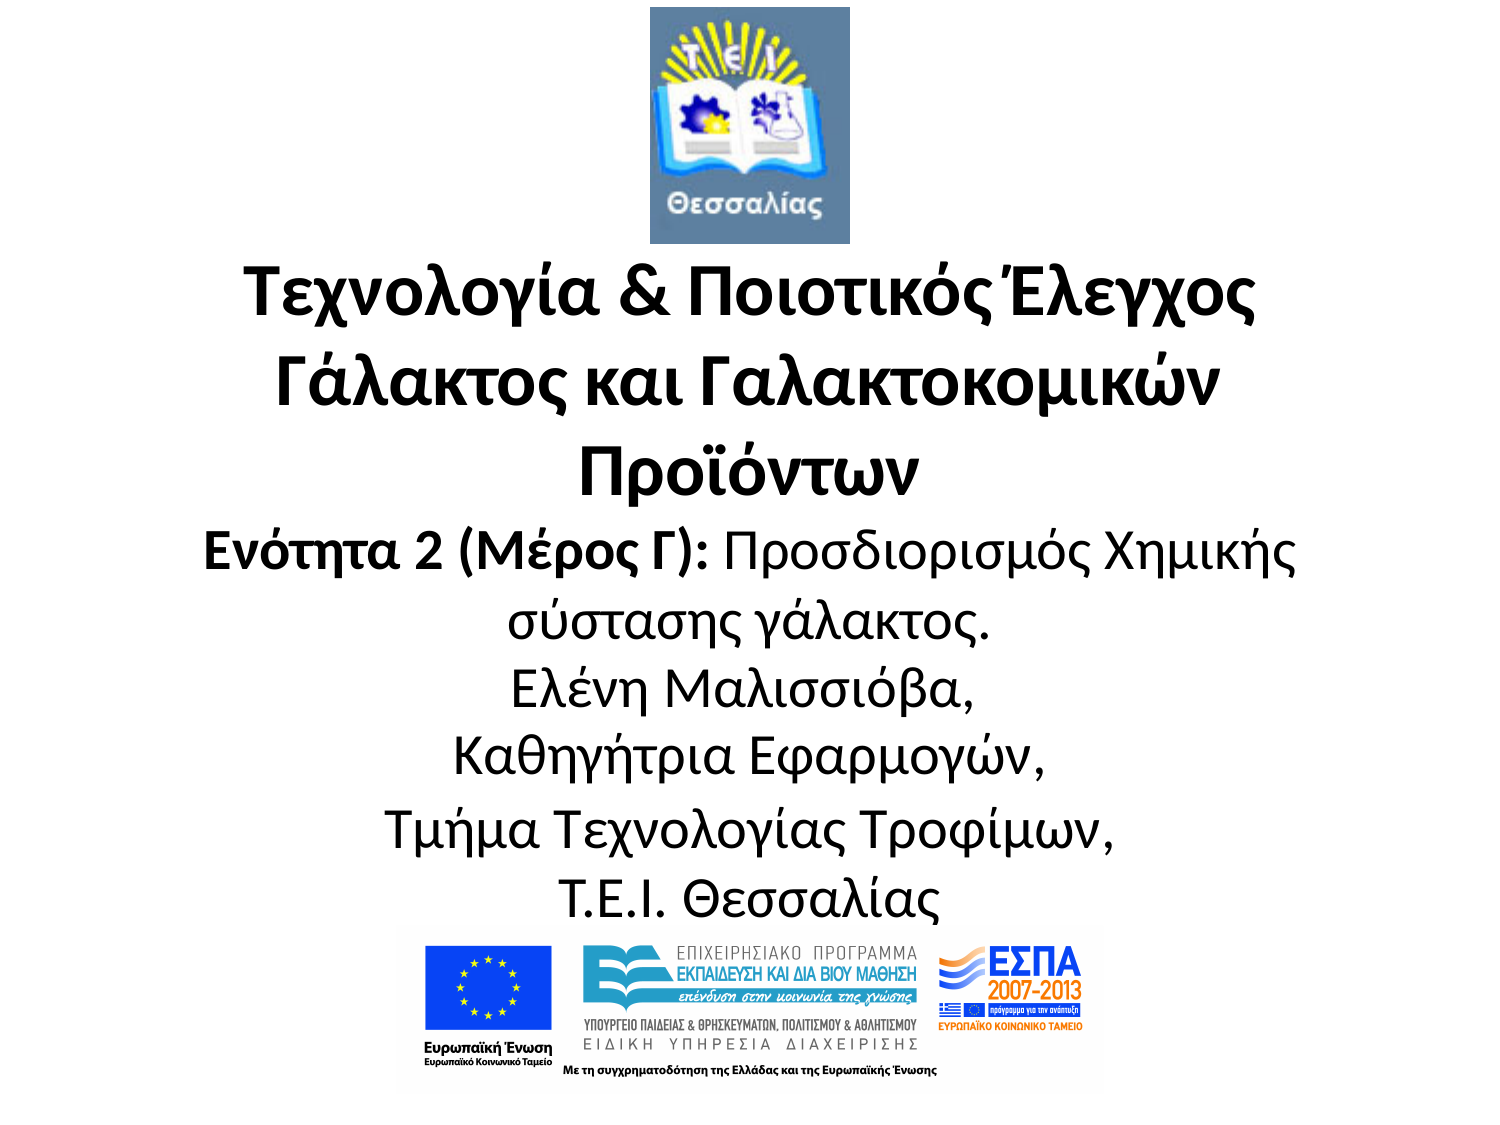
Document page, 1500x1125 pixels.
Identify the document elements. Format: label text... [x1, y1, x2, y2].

picture [650, 6, 850, 244]
picture [396, 925, 1104, 1095]
title Τεχνολογία & Ποιοτικός Έλεγχος Γάλακτος και Γαλακτοκομικών Προϊόντων [112, 255, 1388, 497]
subtitle Ενότητα 2 (Μέρος Γ): Προσδιορισμός Χημικής σύστασης γάλακτος. Ελένη Μαλισσιόβα, Καθηγήτρια Εφαρμογών, Τμήμα Τεχνολογίας Τροφίμων, T.E.I. Θεσσαλίας [112, 503, 1388, 1106]
